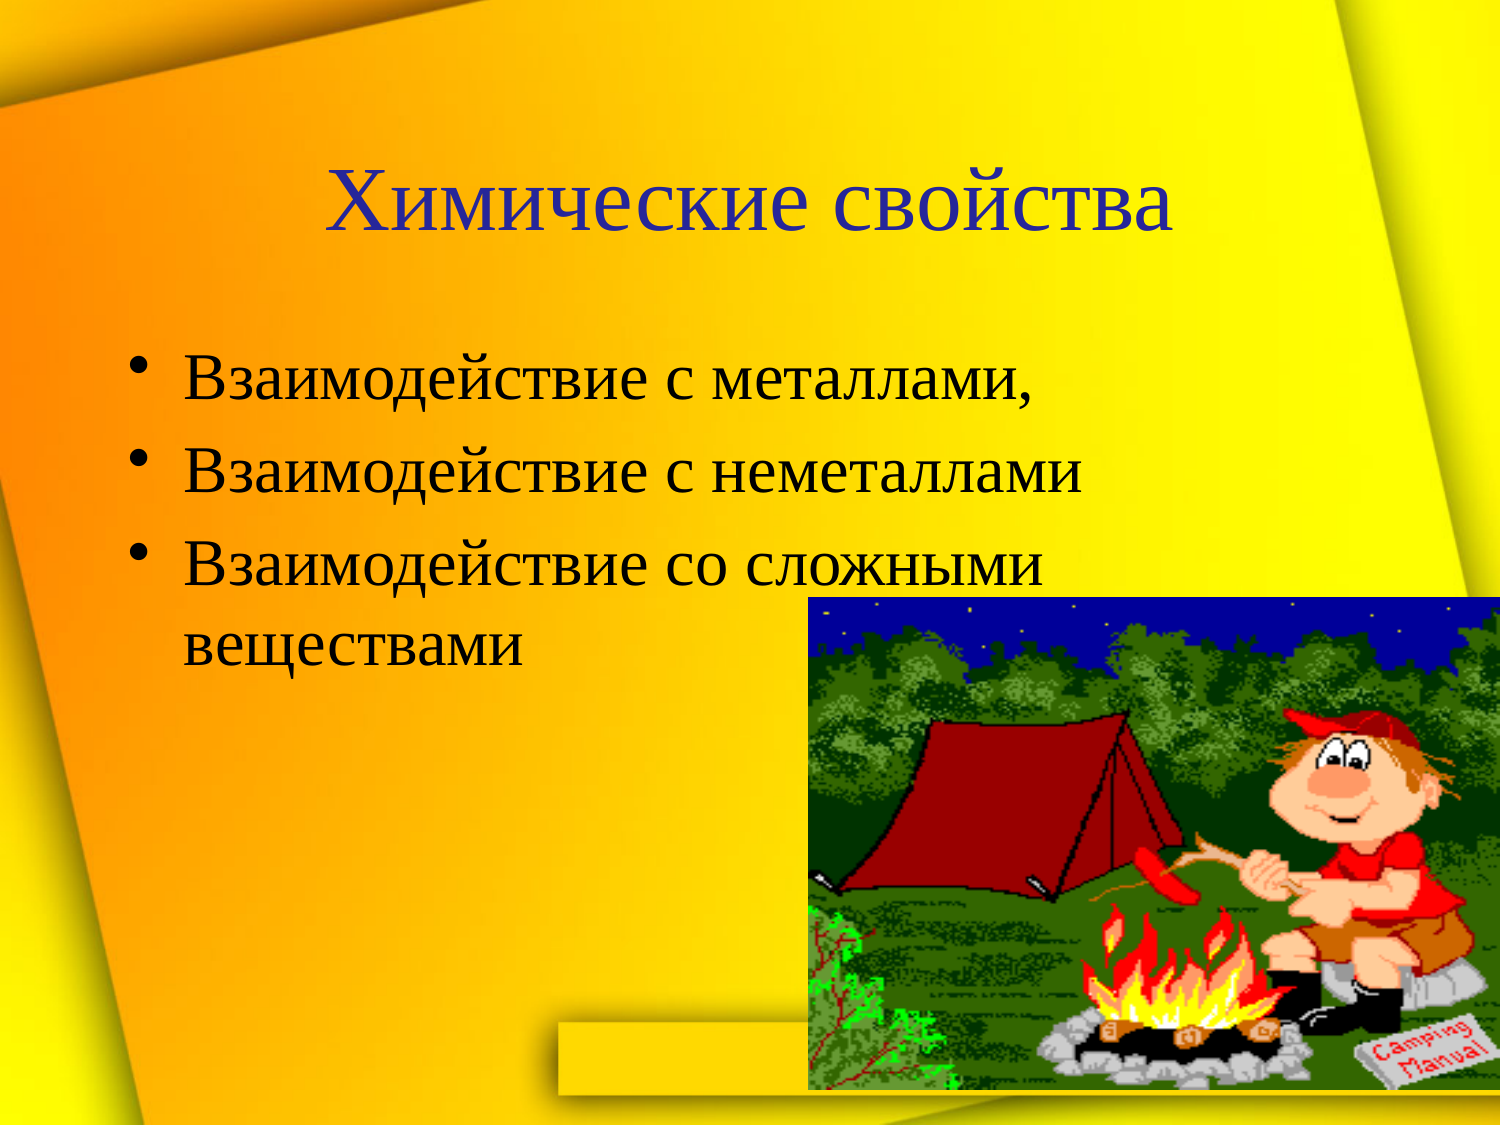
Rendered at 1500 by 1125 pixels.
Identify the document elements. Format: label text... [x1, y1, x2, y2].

picture [0, 0, 1500, 1125]
list Взаимодействие с металлами, Взаимодействие с неметаллами Взаимодействие со сложными веществами [112, 324, 1388, 1001]
title Химические свойства [112, 99, 1388, 288]
